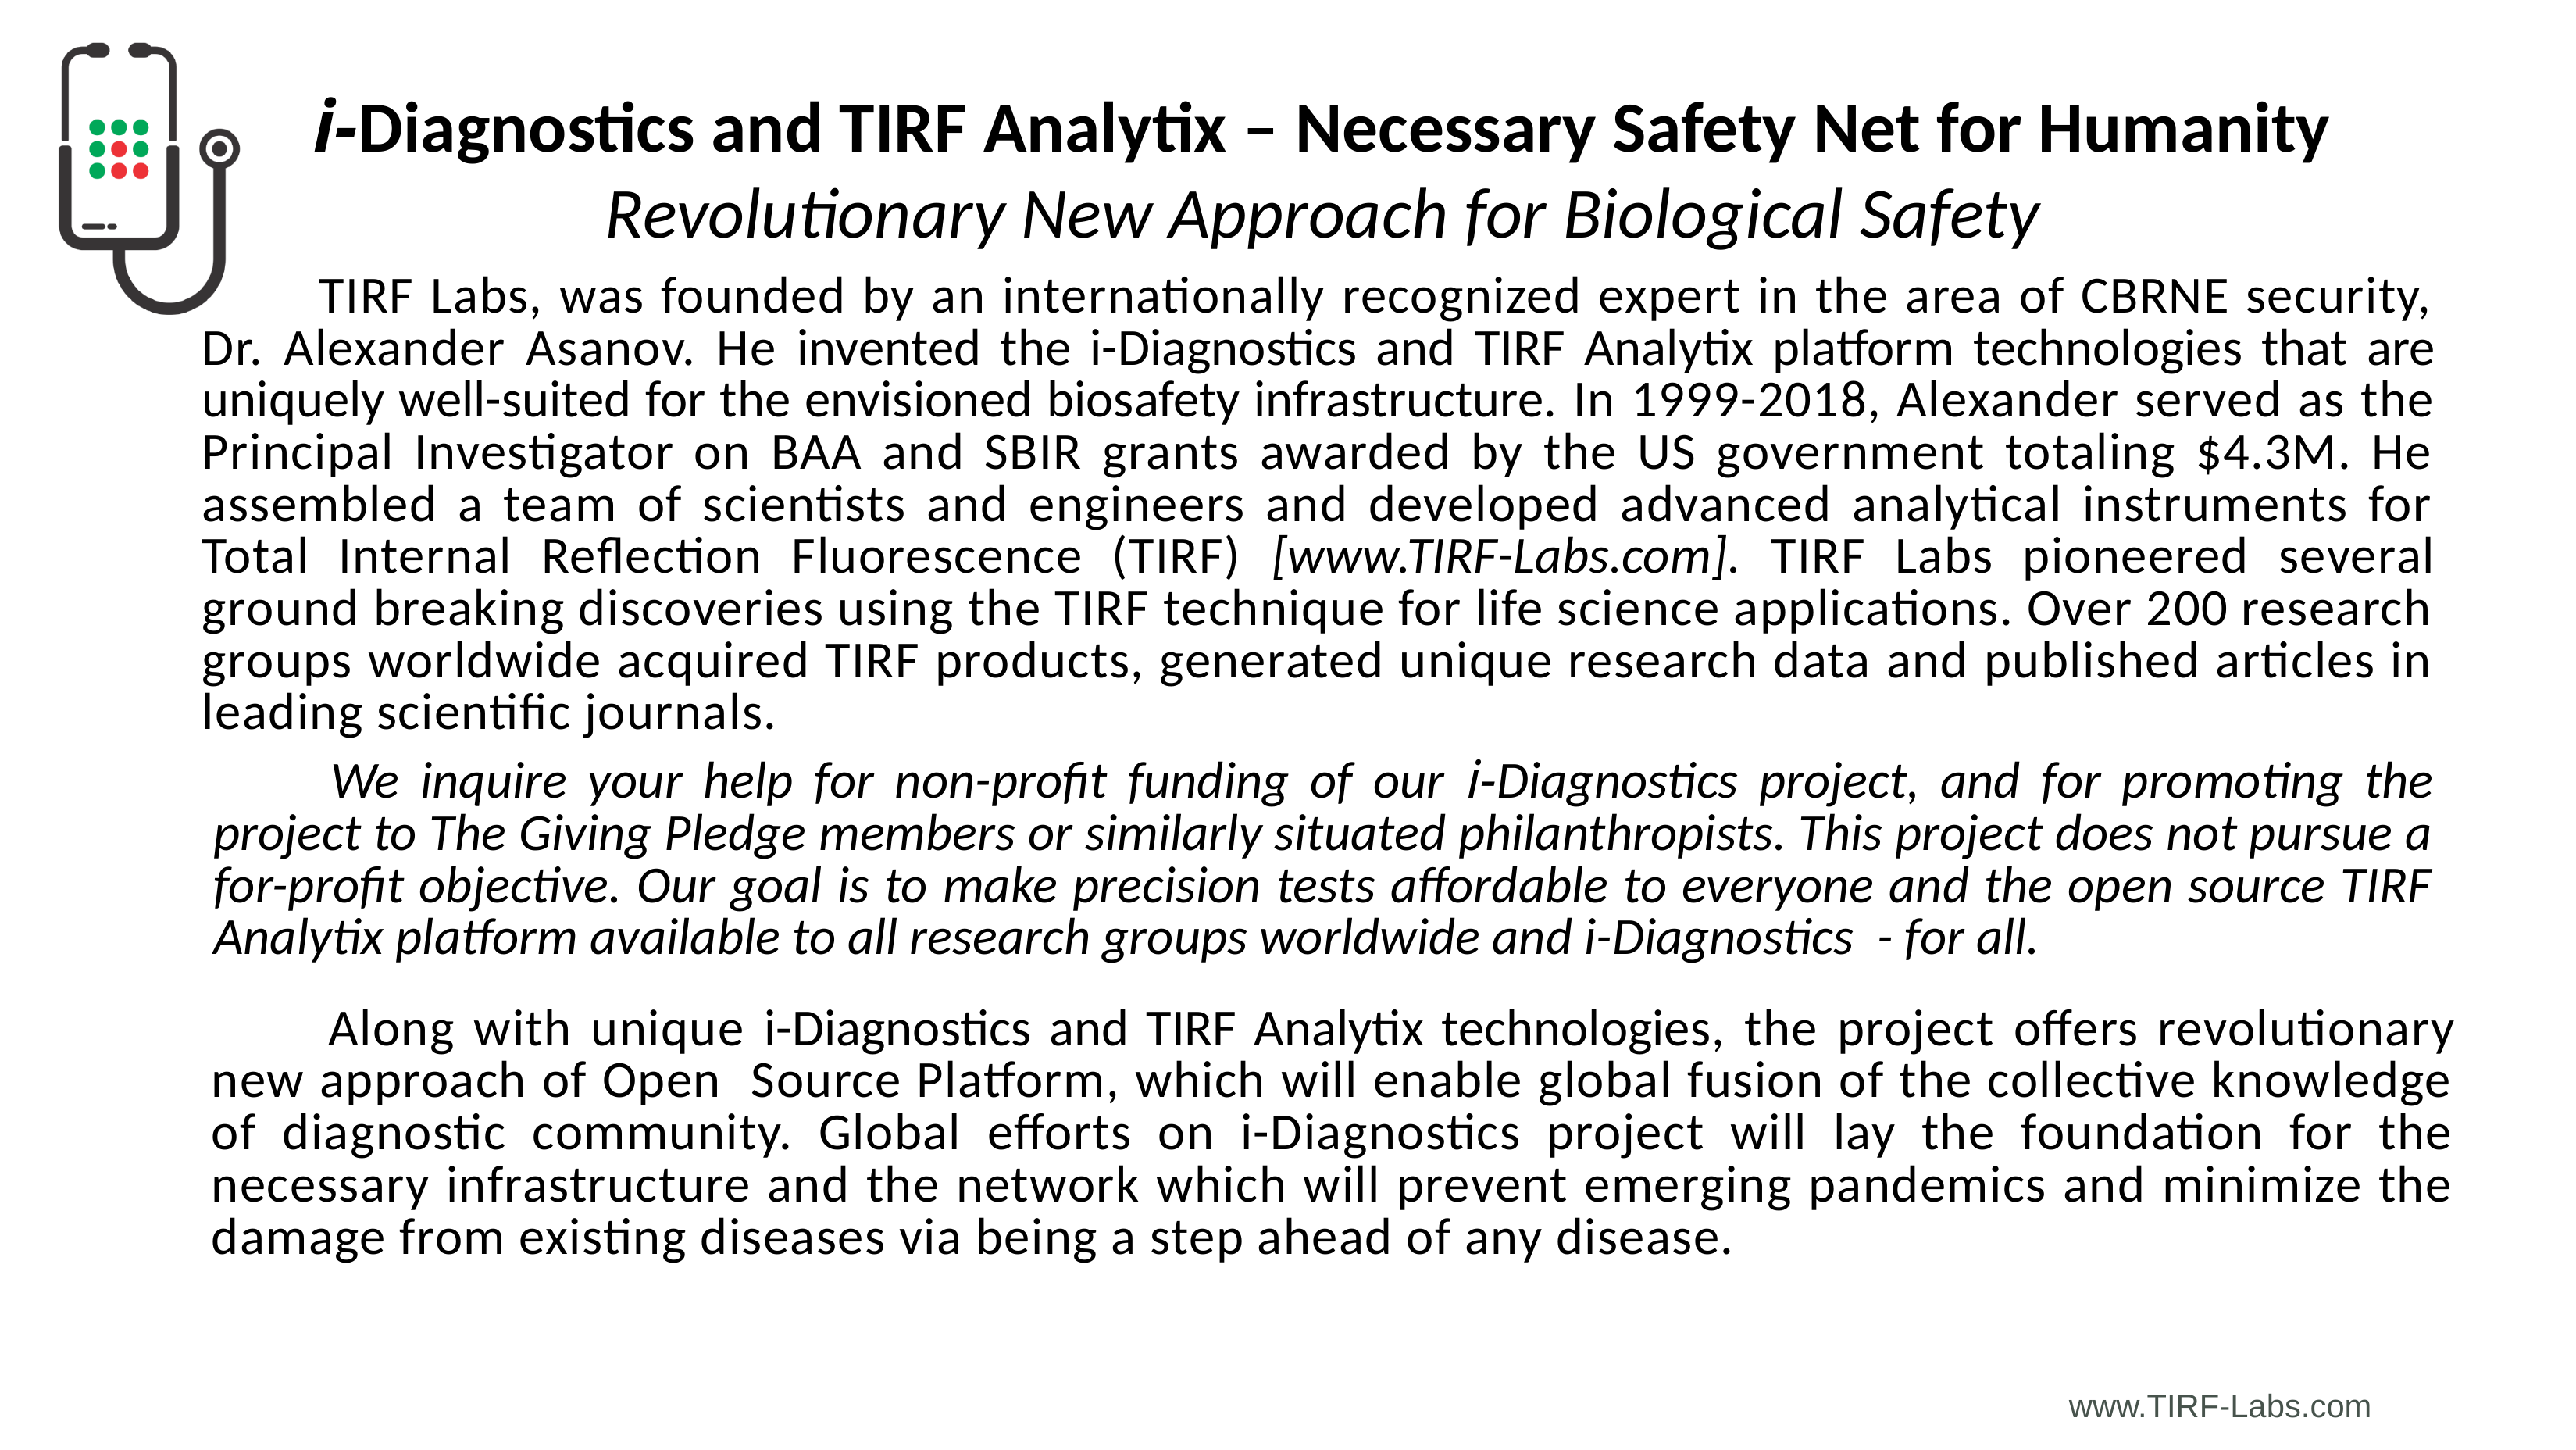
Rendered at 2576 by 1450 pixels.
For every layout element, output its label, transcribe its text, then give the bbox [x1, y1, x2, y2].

text_box TIRF Labs, was founded by an internationally recognized expert in the area of CBRNE security, Dr. Alexander Asanov. He invented the i-Diagnostics and TIRF Analytix platform technologies that are uniquely well-suited for the envisioned biosafety infrastructure. In 1999-2018, Alexander served as the Principal Investigator on BAA and SBIR grants awarded by the US government totaling $4.3M. He assembled a team of scientists and engineers and developed advanced analytical instruments for Total Internal Reflection Fluorescence (TIRF) [www.TIRF-Labs.com]. TIRF Labs pioneered several ground breaking discoveries using the TIRF technique for life science applications. Over 200 research groups worldwide acquired TIRF products, generated unique research data and published articles in leading scientific journals. [191, 265, 2449, 746]
picture [0, 41, 259, 325]
text_box Along with unique i-Diagnostics and TIRF Analytix technologies, the project offers revolutionary new approach of Open Source Platform, which will enable global fusion of the collective knowledge of diagnostic community. Global efforts on i-Diagnostics project will lay the foundation for the necessary infrastructure and the network which will prevent emerging pandemics and minimize the damage from existing diseases via being a step ahead of any disease. [199, 998, 2469, 1270]
text_box www.TIRF-Labs.com [2029, 1379, 2411, 1430]
slide_number 4 [1854, 1348, 2447, 1421]
text_box We inquire your help for non-profit funding of our i-Diagnostics project, and for promoting the project to The Giving Pledge members or similarly situated philanthropists. This project does not pursue a for-profit objective. Our goal is to make precision tests affordable to everyone and the open source TIRF Analytix platform available to all research groups worldwide and i-Diagnostics - for all. [202, 751, 2446, 971]
title i-Diagnostics and TIRF Analytix – Necessary Safety Net for Humanity Revolutionary New Approach for Biological Safety [284, 80, 2364, 254]
